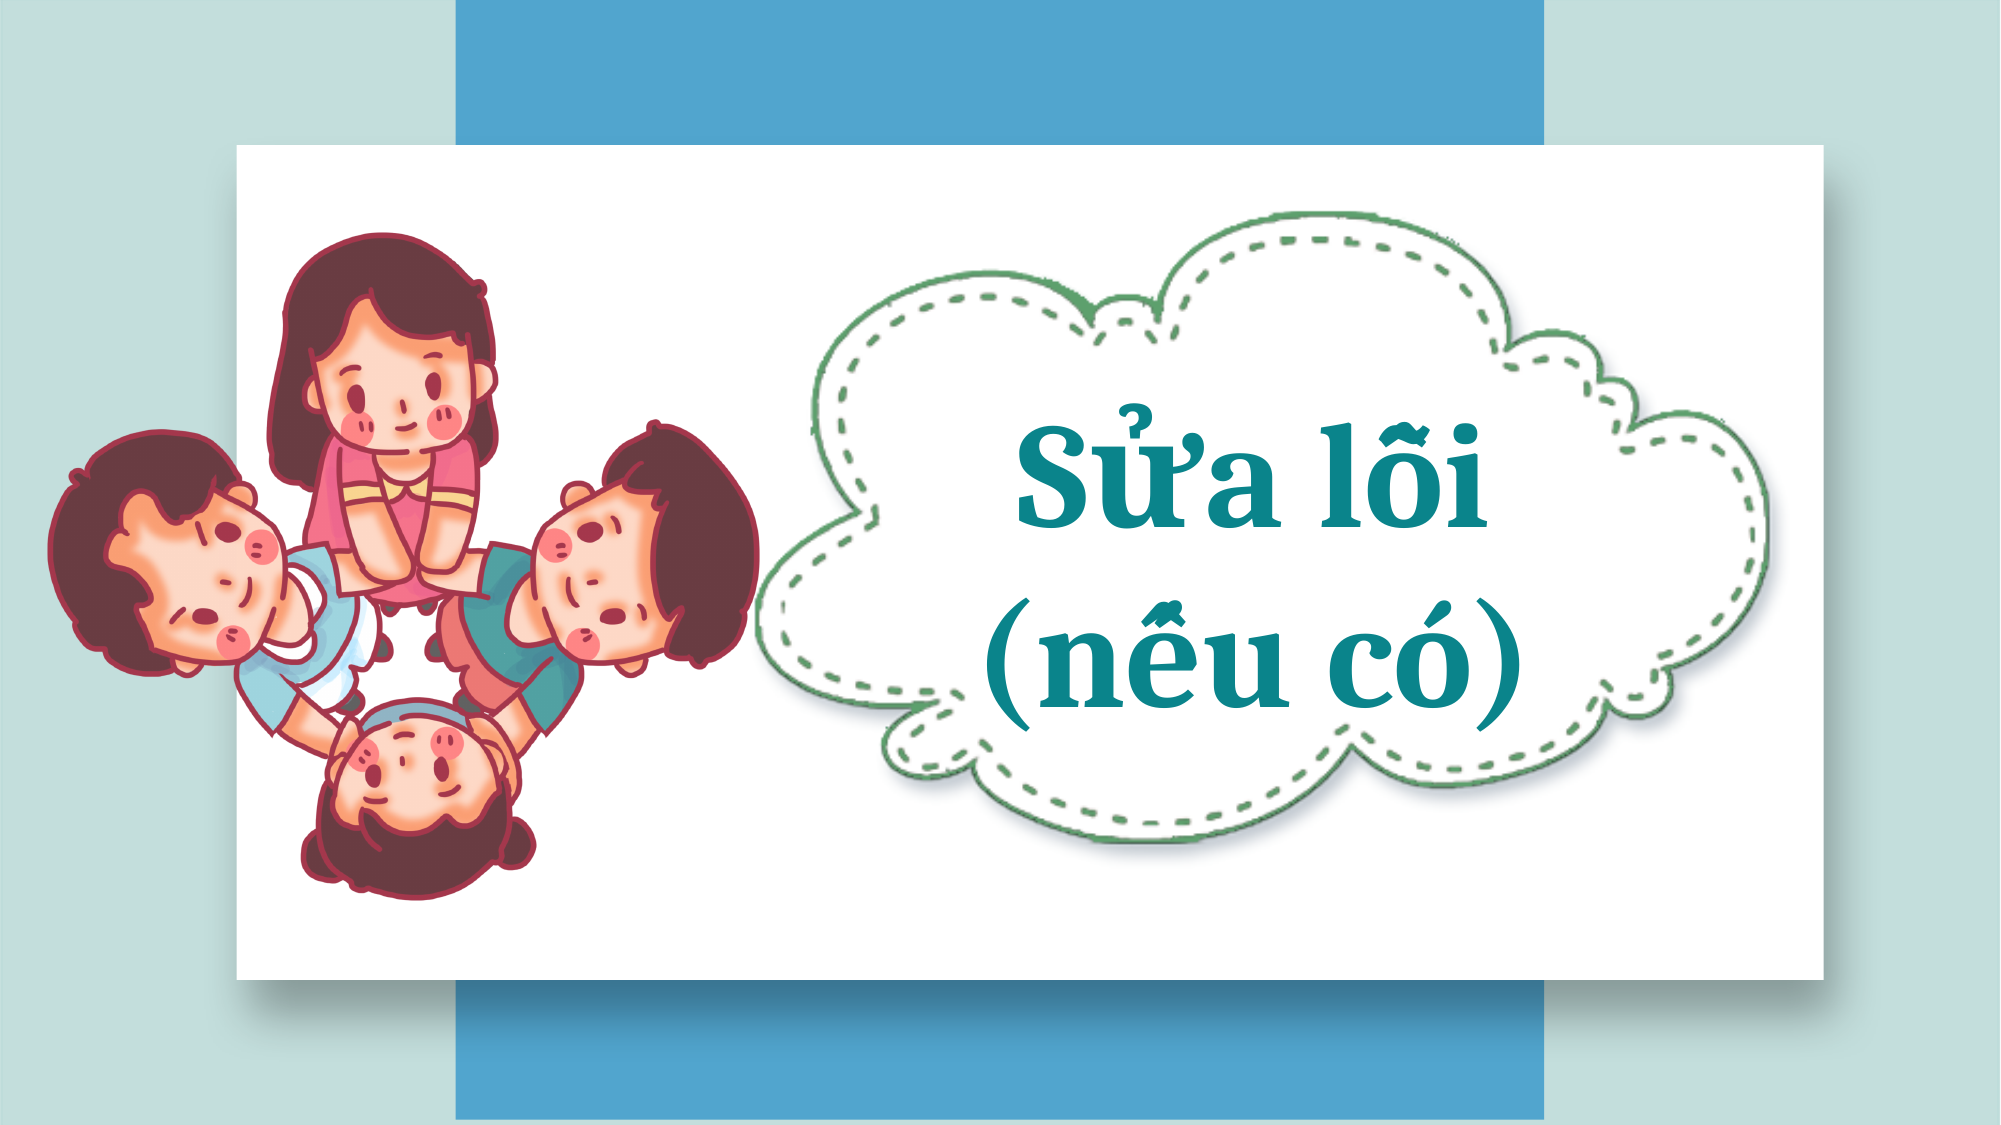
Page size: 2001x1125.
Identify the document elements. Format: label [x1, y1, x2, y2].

text_box [236, 0, 1824, 184]
picture [0, 0, 2001, 1125]
text_box [236, 930, 1824, 1120]
